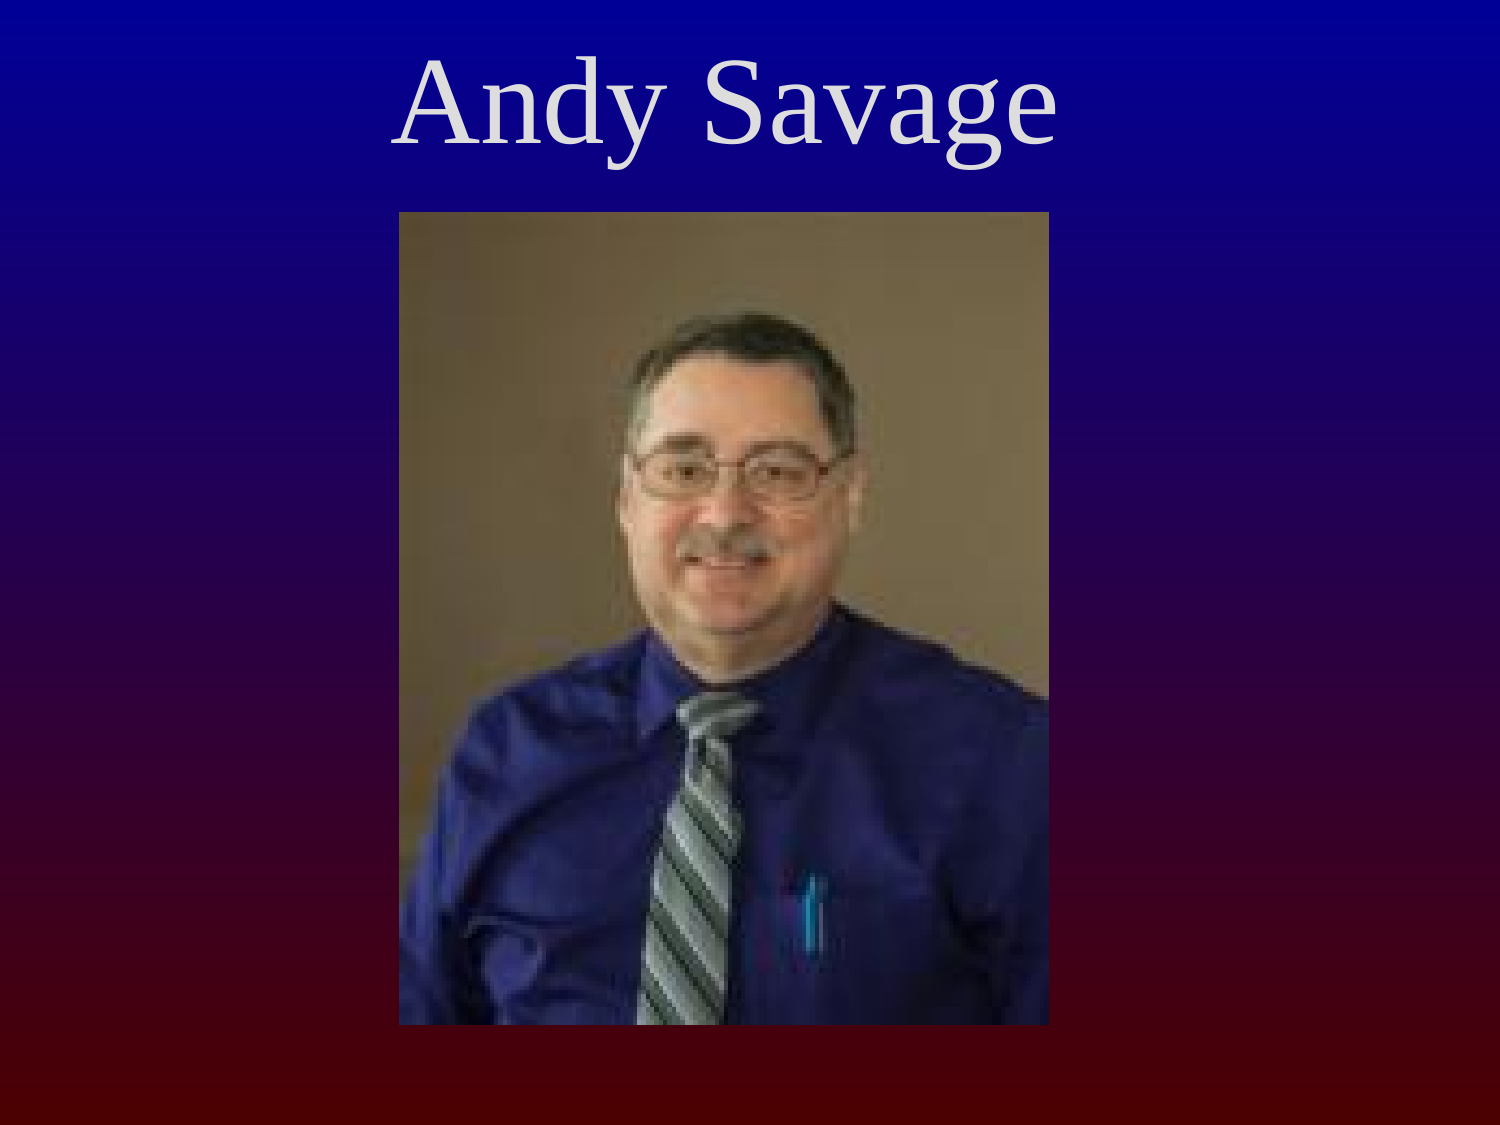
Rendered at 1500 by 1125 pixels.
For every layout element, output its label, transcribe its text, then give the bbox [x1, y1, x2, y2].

title Andy Savage [87, 0, 1363, 188]
picture [399, 212, 1049, 1026]
